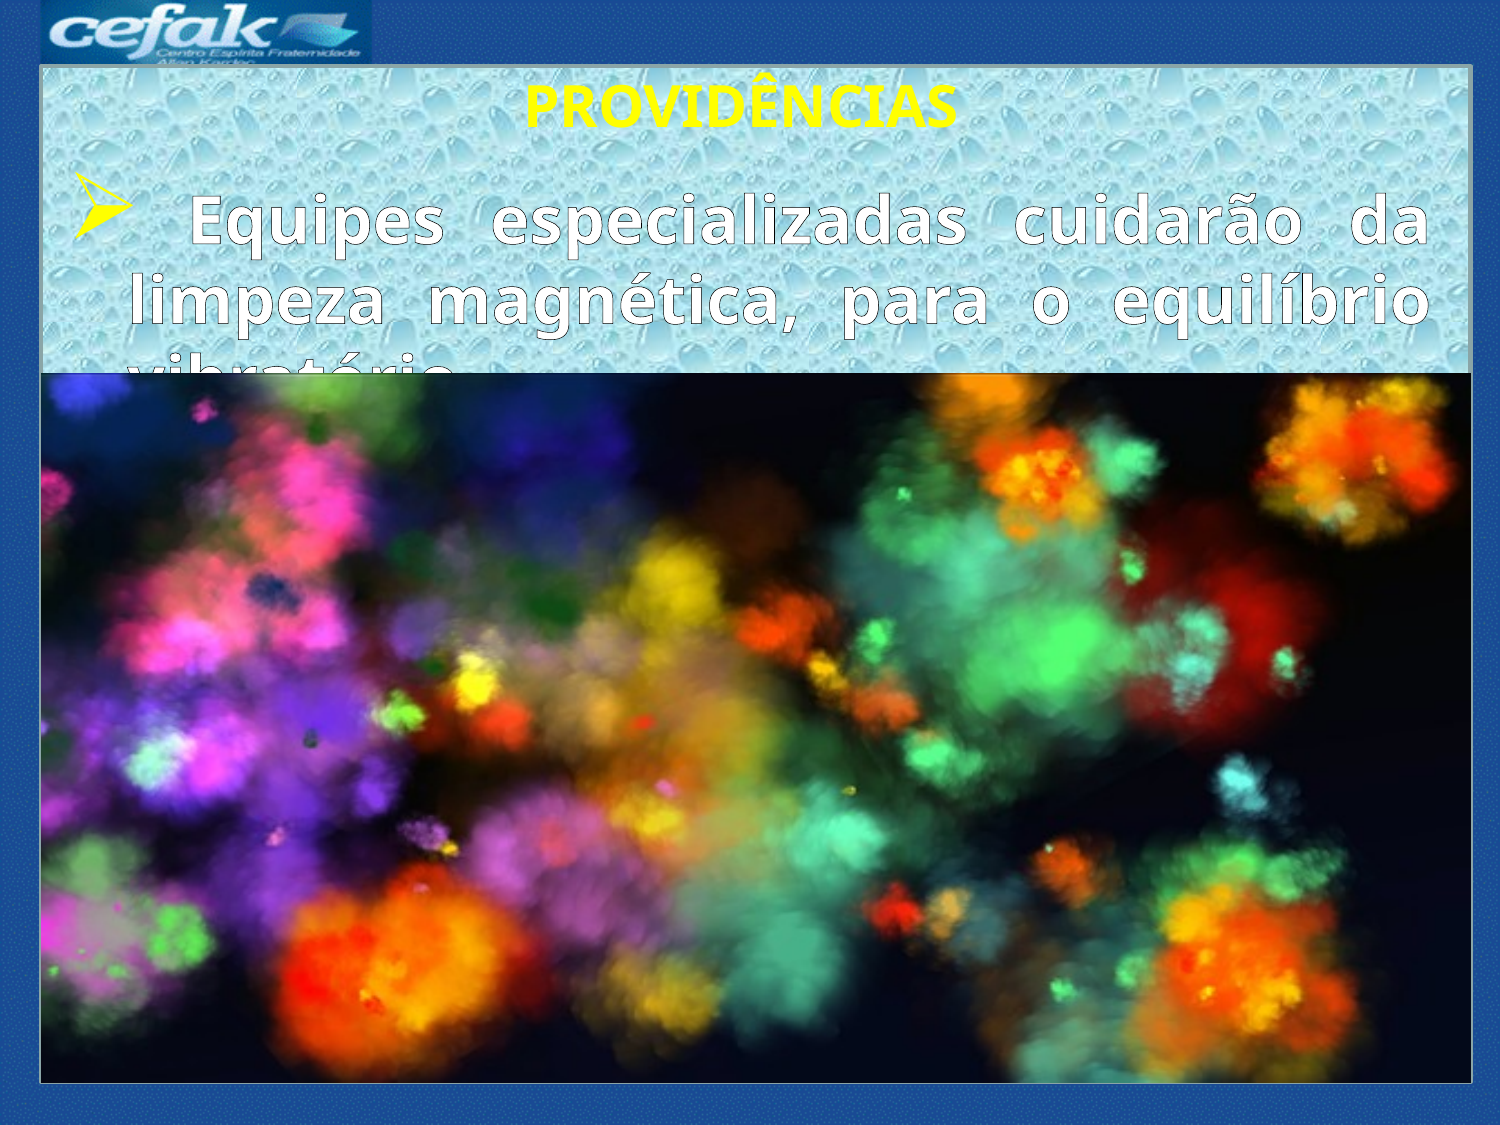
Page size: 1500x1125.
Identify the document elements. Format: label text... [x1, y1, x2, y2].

picture [0, 0, 1500, 1125]
text_box [39, 64, 1473, 374]
text_box PROVIDÊNCIAS [383, 61, 1099, 147]
text_box Equipes especializadas cuidarão da limpeza magnética, para o equilíbrio vibratório . [53, 169, 1447, 371]
